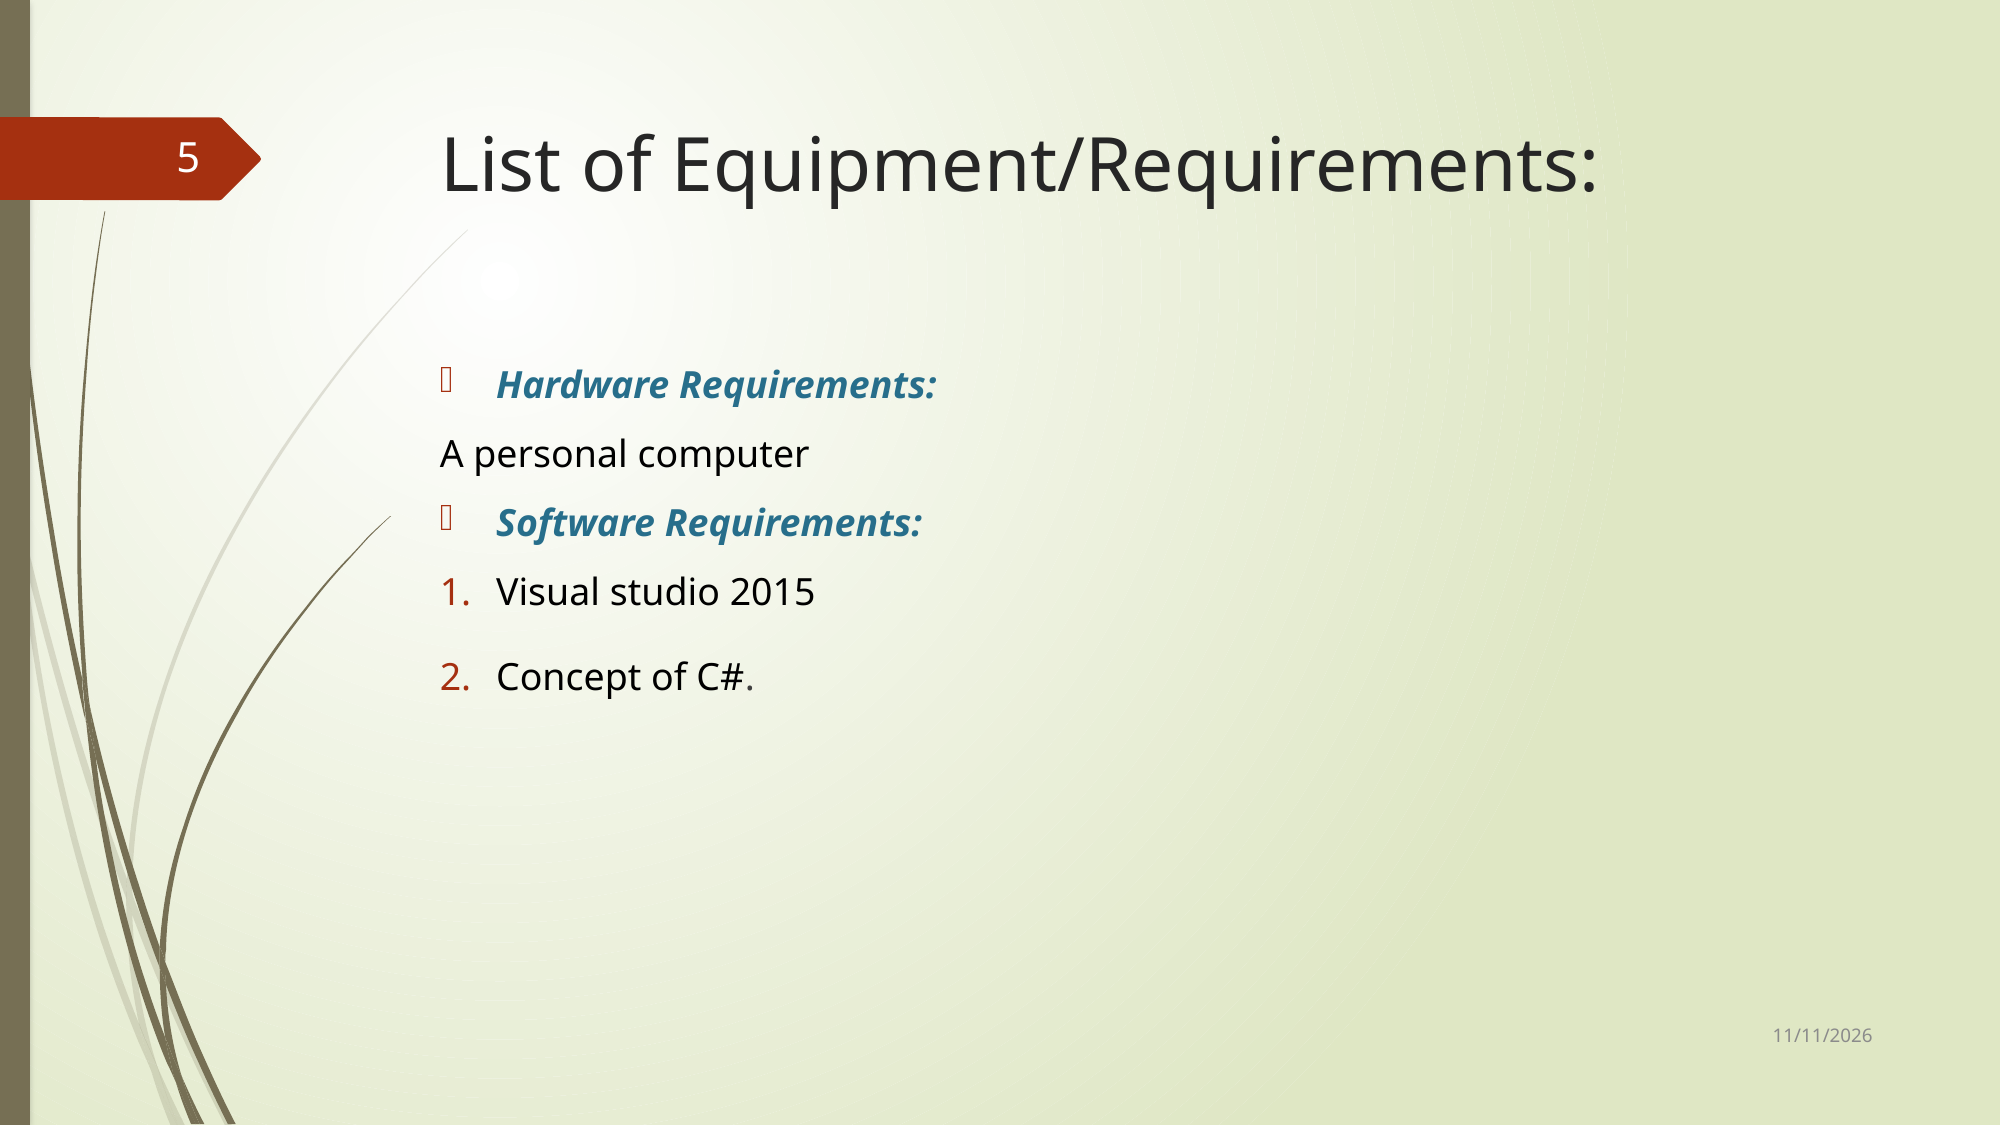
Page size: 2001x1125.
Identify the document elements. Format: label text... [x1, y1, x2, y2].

slide_number 5 [87, 129, 216, 190]
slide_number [1699, 1005, 1888, 1067]
list Hardware Requirements: A personal computer Software Requirements: Visual studio 2015 Concept of C#. [424, 350, 1888, 970]
title List of Equipment/Requirements: [425, 102, 1888, 313]
